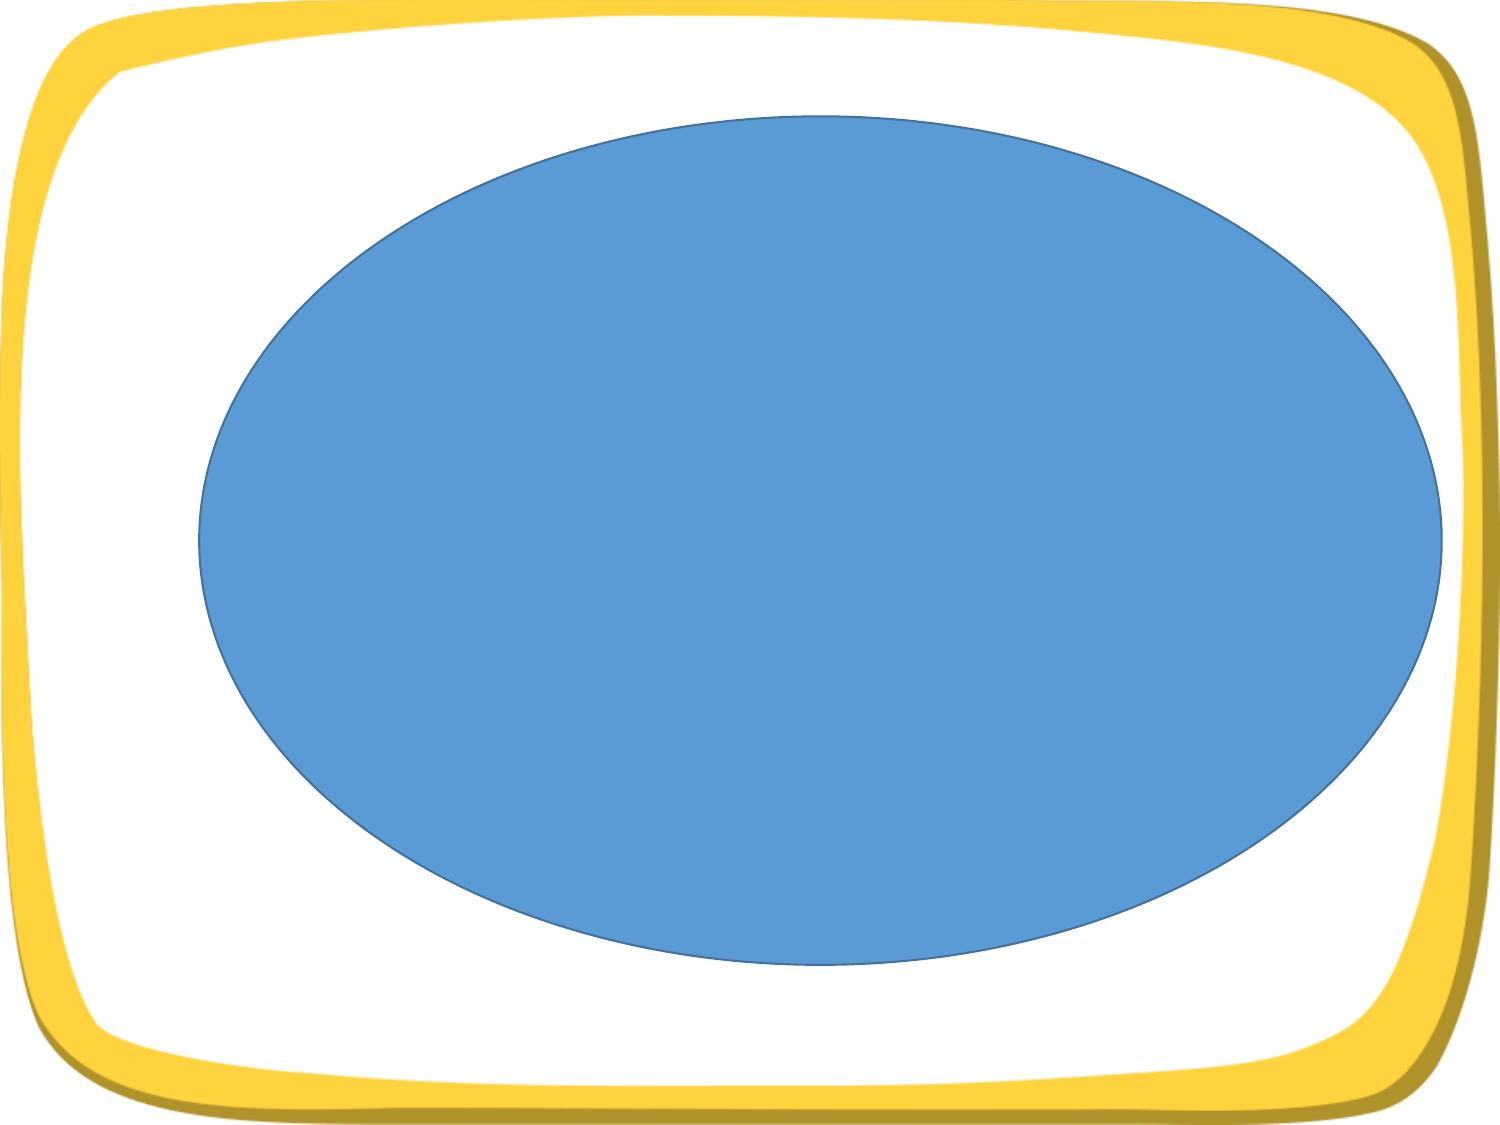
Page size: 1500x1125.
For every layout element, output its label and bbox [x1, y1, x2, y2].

text_box [198, 115, 1443, 966]
picture [0, 0, 1500, 1125]
